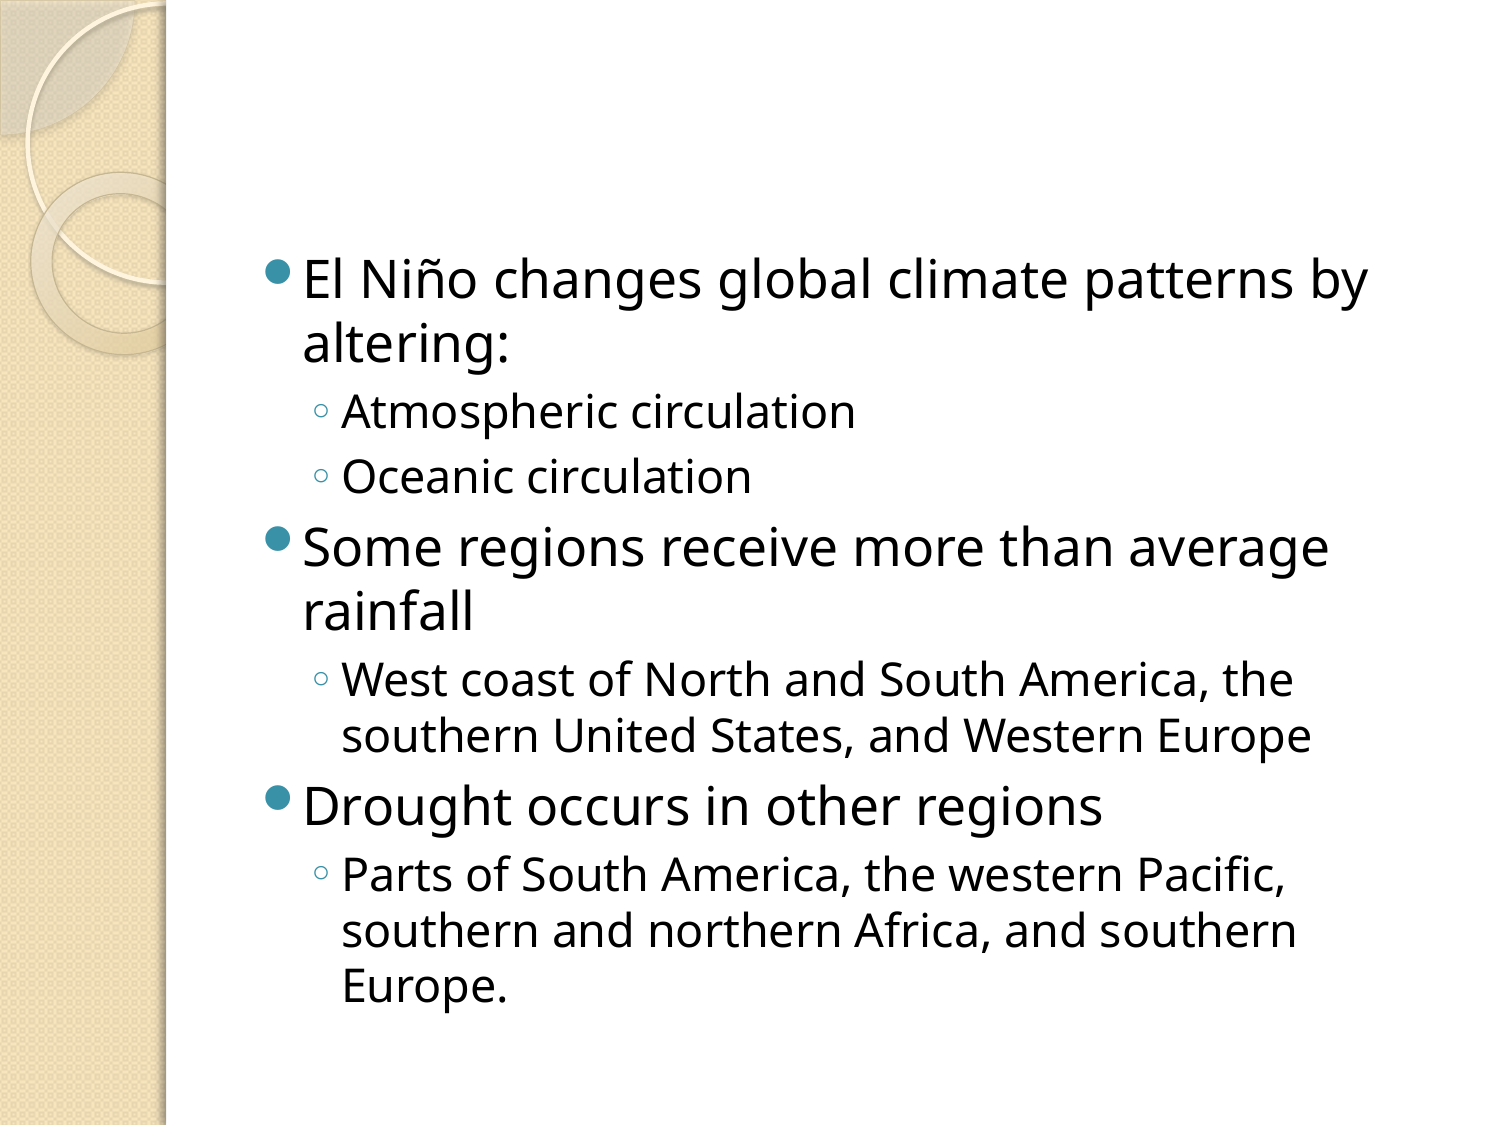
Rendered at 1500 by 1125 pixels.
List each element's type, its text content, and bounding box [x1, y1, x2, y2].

list El Niño changes global climate patterns by altering: Atmospheric circulation Oceanic circulation Some regions receive more than average rainfall West coast of North and South America, the southern United States, and Western Europe Drought occurs in other regions Parts of South America, the western Pacific, southern and northern Africa, and southern Europe. [235, 237, 1466, 1025]
